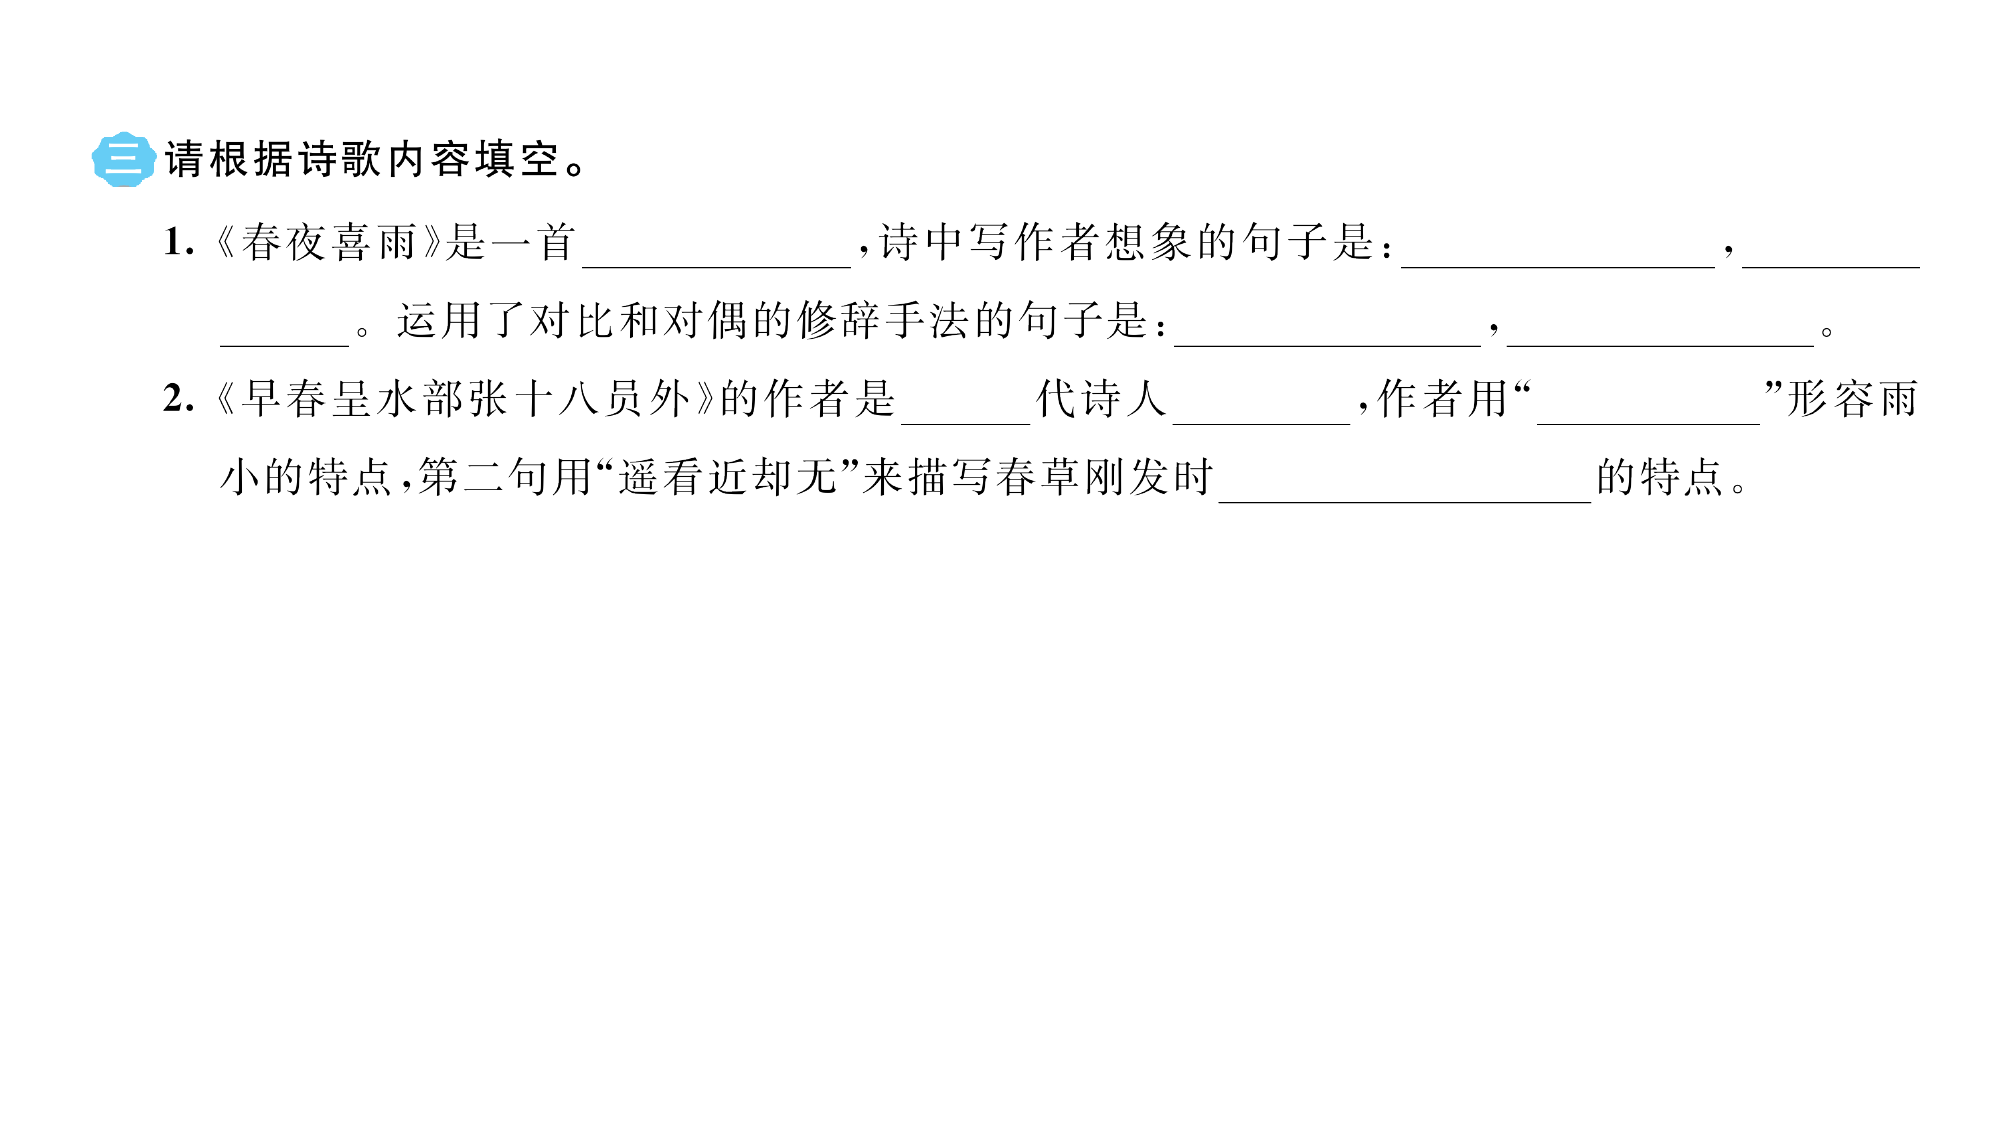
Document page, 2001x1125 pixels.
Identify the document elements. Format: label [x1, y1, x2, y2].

picture [88, 118, 1979, 521]
